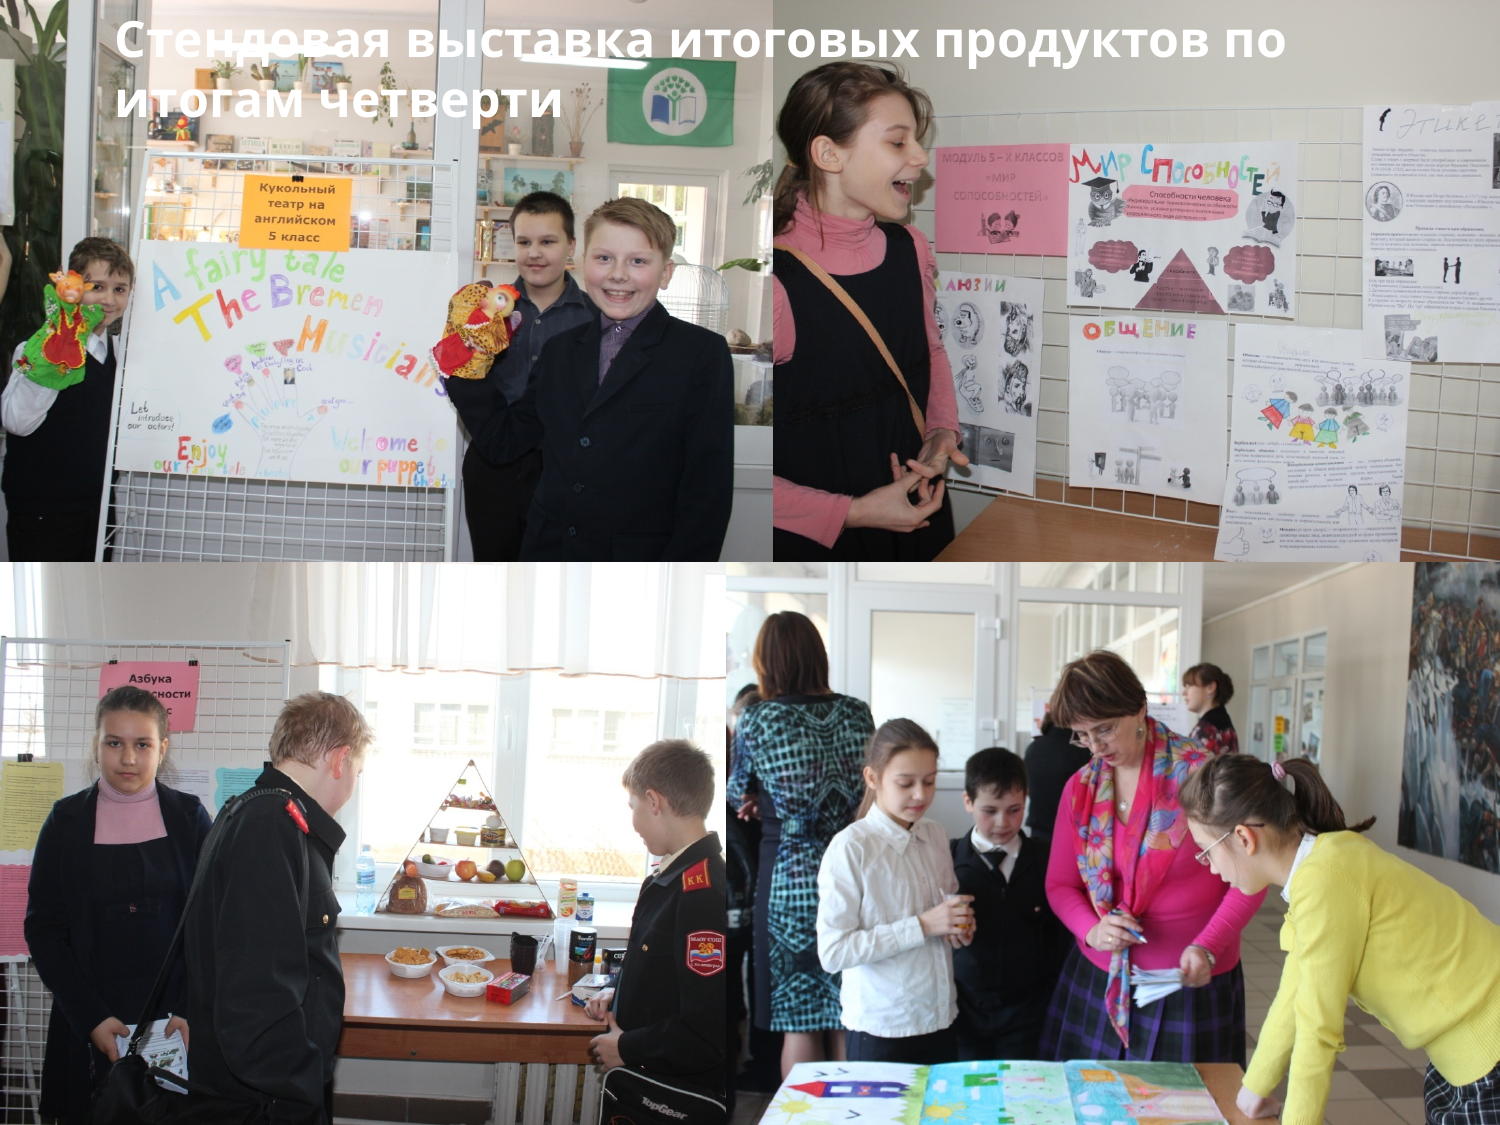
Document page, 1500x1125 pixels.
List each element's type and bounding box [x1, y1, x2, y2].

picture [0, 0, 1500, 1125]
list [775, 0, 1500, 562]
